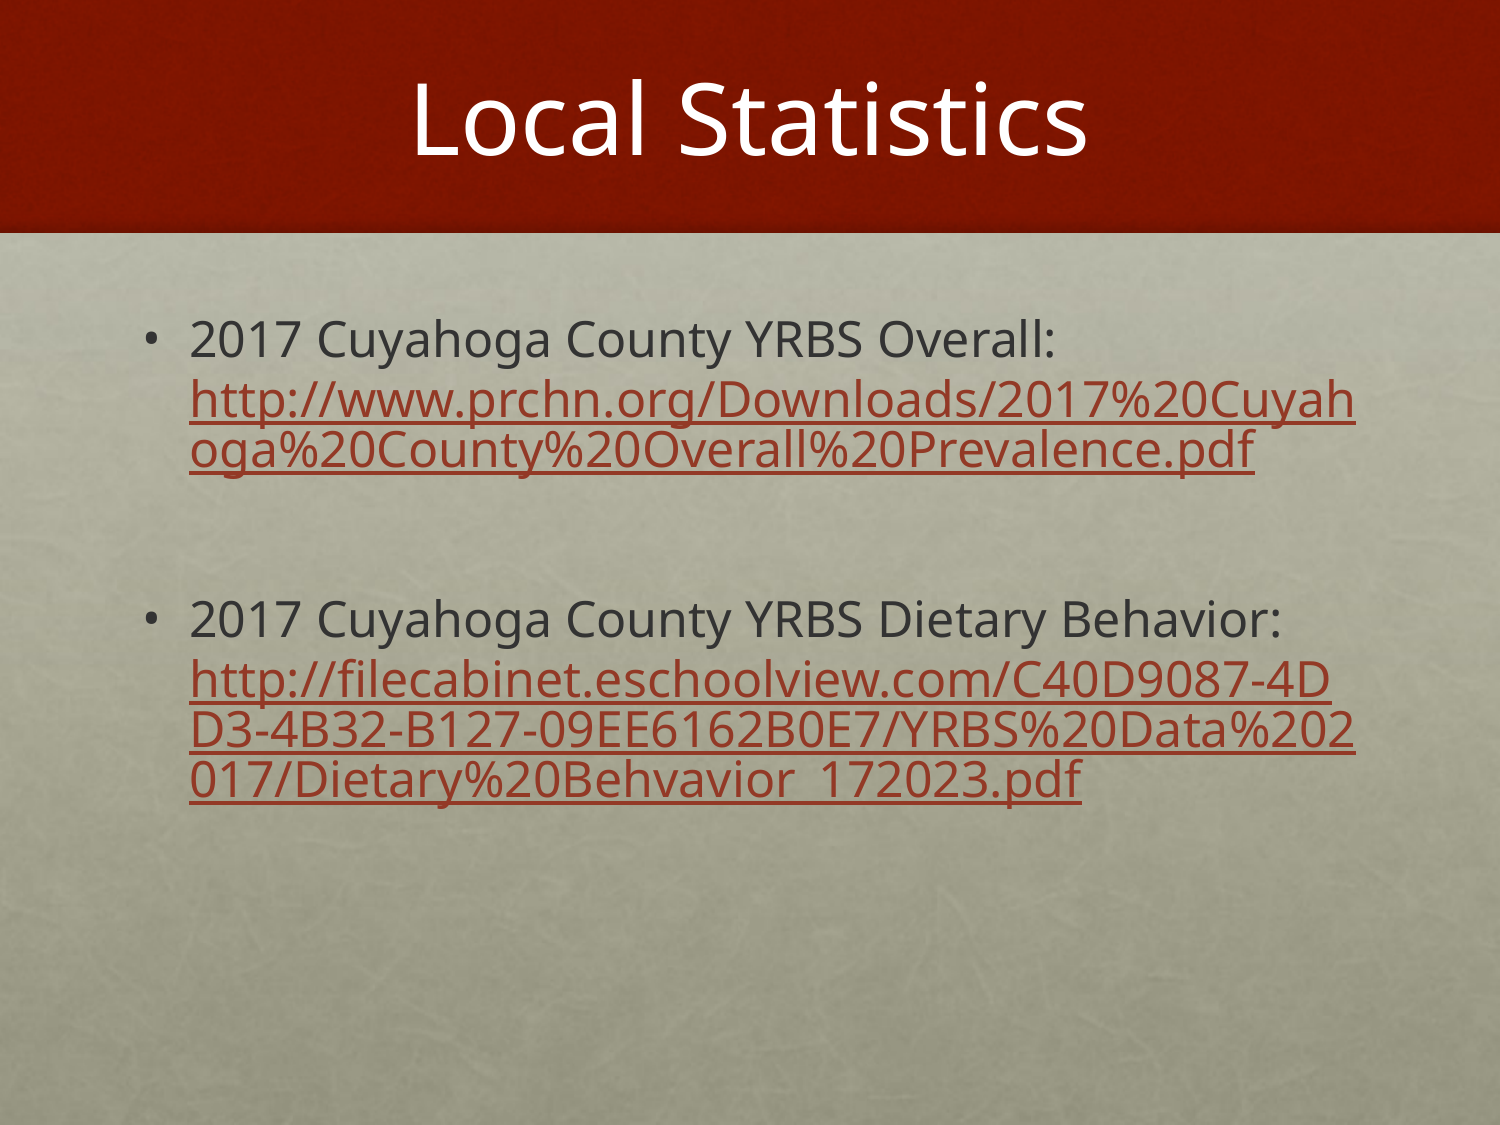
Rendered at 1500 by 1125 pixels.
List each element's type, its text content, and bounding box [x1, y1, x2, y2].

picture [0, 214, 1500, 1125]
list 2017 Cuyahoga County YRBS Overall: http://www.prchn.org/Downloads/2017%20Cuyahoga%20County%20Overall%20Prevalence.pdf 2017 Cuyahoga County YRBS Dietary Behavior: http://filecabinet.eschoolview.com/C40D9087-4DD3-4B32-B127-09EE6162B0E7/YRBS%20Data%202017/Dietary%20Behvavior_172023.pdf [127, 299, 1372, 1005]
title Local Statistics [127, 10, 1372, 221]
